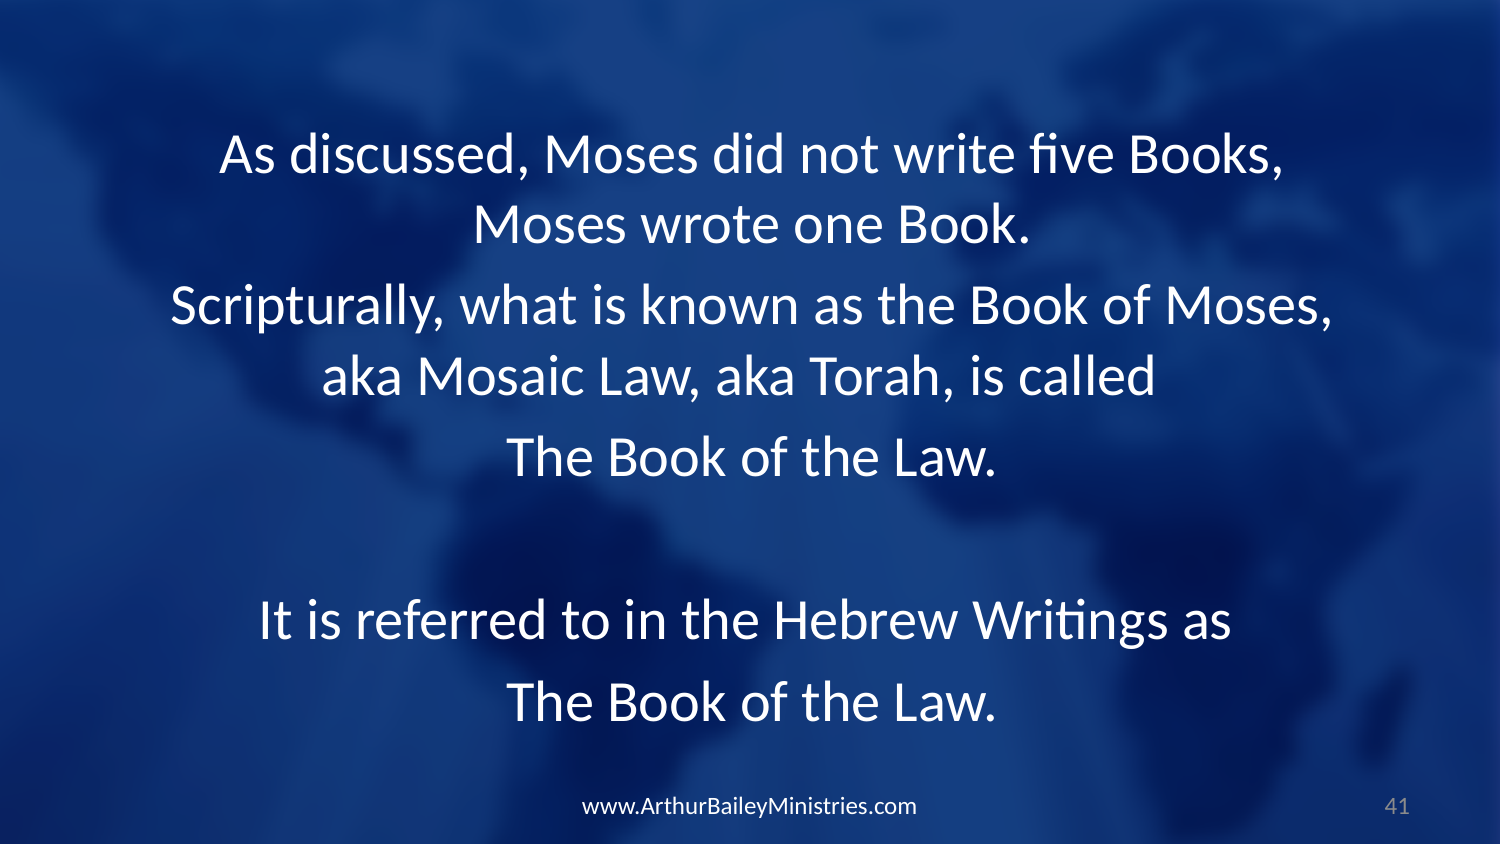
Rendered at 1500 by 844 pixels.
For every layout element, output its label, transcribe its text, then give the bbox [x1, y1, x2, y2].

footer www.ArthurBaileyMinistries.com [512, 782, 988, 827]
picture [0, 0, 1500, 844]
list As discussed, Moses did not write five Books, Moses wrote one Book. Scripturally, what is known as the Book of Moses, aka Mosaic Law, aka Torah, is called The Book of the Law. It is referred to in the Hebrew Writings as The Book of the Law. [151, 107, 1355, 741]
slide_number 41 [1074, 782, 1425, 827]
